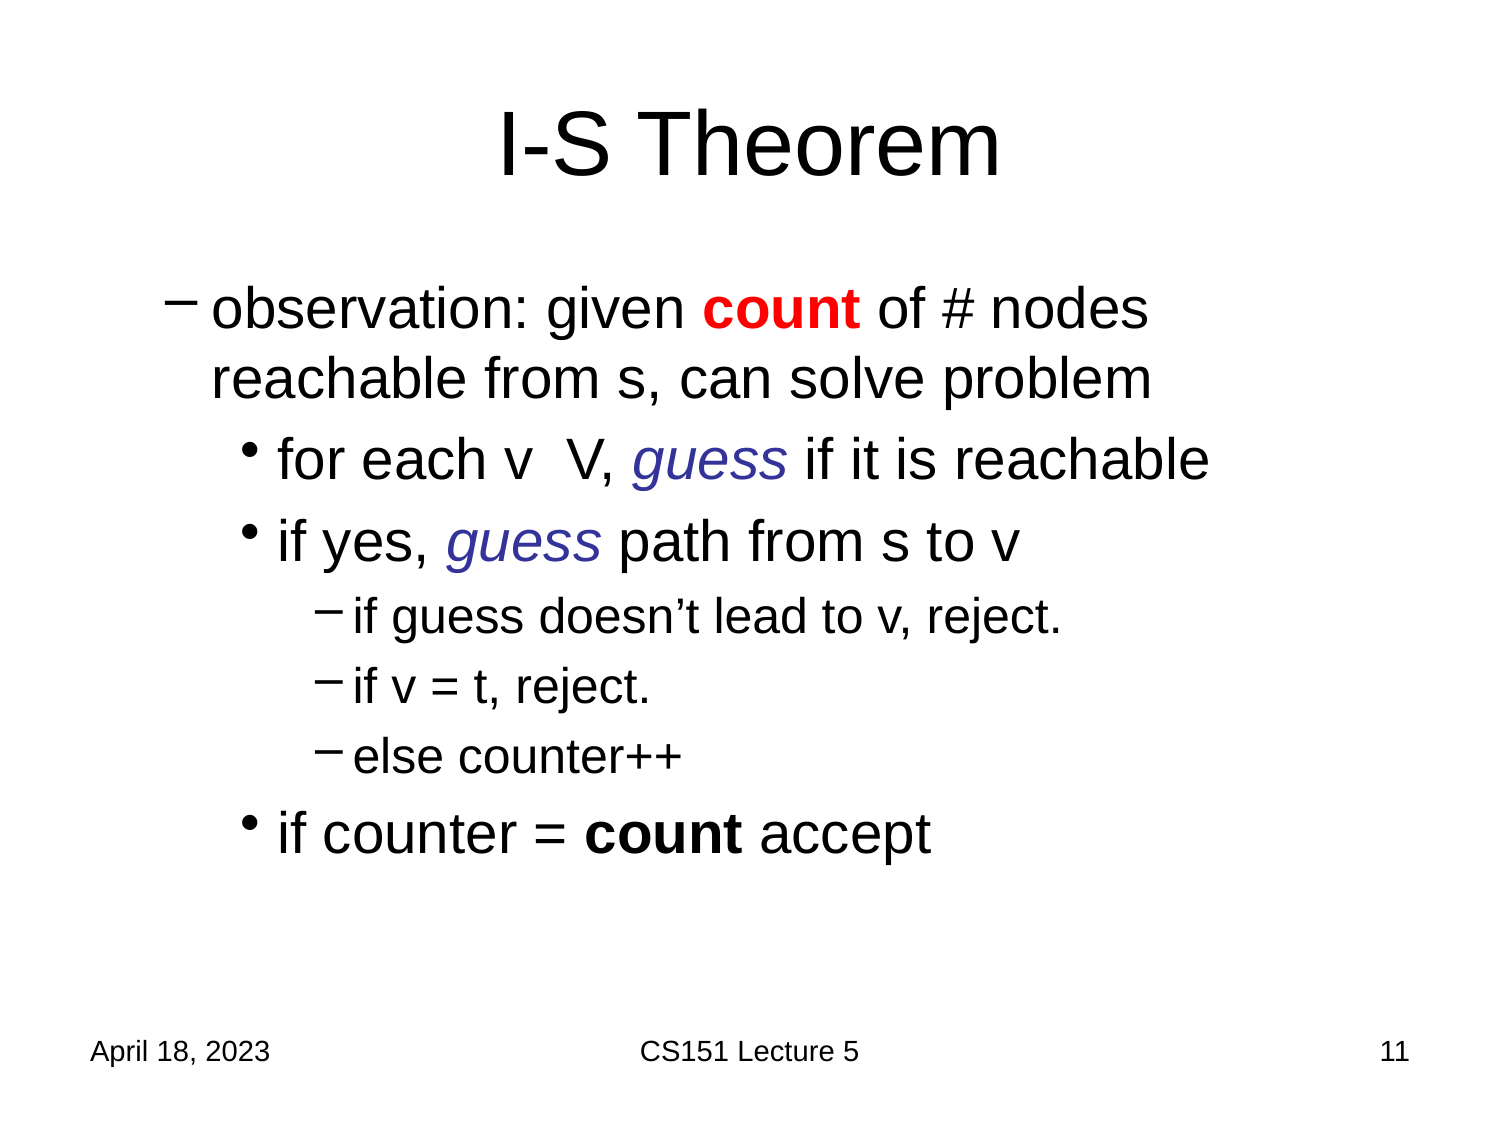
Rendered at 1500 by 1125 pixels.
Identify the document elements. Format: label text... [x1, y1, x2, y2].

footer CS151 Lecture 5 [512, 1024, 988, 1103]
slide_number 11 [1074, 1024, 1426, 1103]
title I-S Theorem [75, 45, 1425, 233]
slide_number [74, 1024, 426, 1103]
